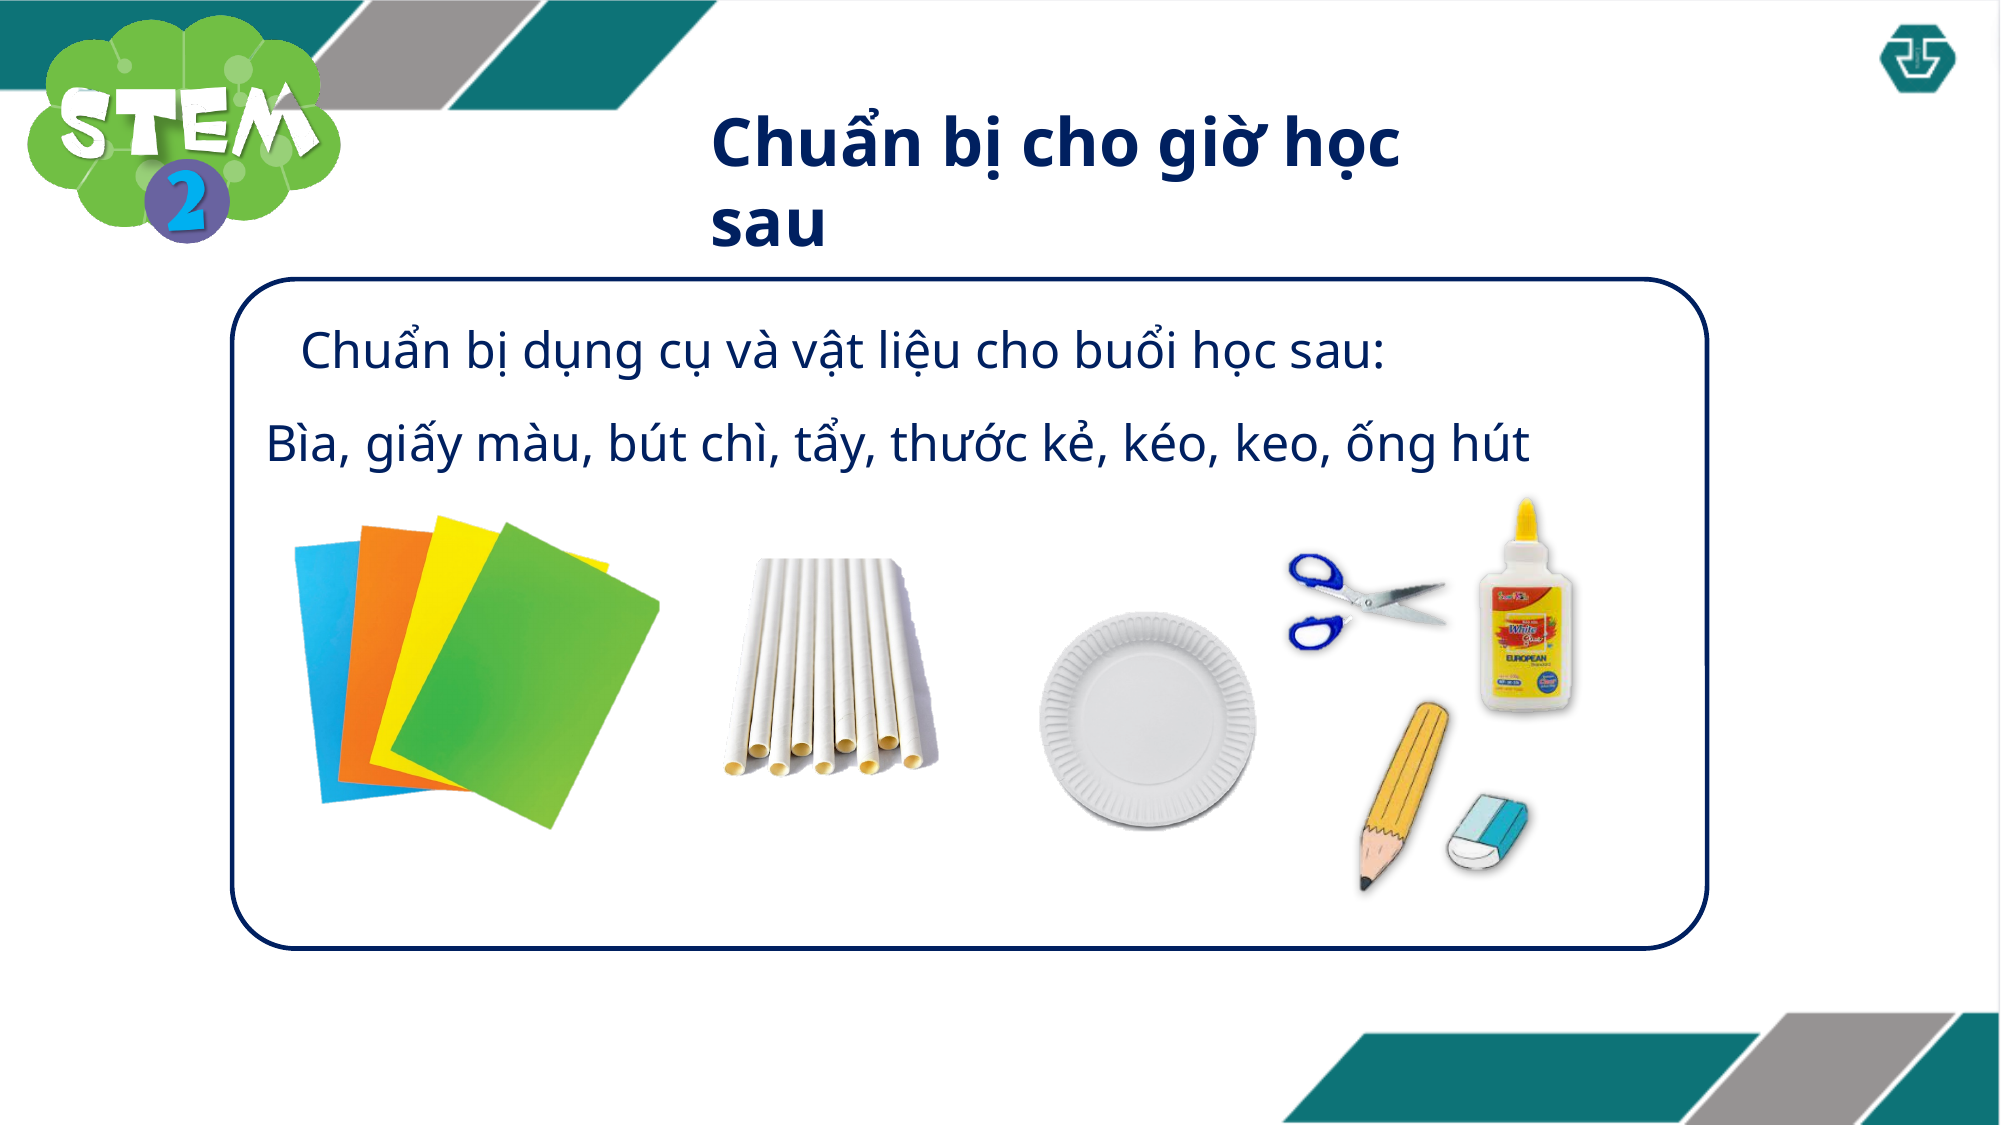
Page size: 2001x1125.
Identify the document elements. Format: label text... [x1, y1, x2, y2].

text_box Bìa, giấy màu, bút chì, tẩy, thước kẻ, kéo, keo, ống hút [265, 411, 1707, 472]
text_box Chuẩn bị cho giờ học sau [695, 92, 1541, 268]
text_box Chuẩn bị dụng cụ và vật liệu cho buổi học sau: [299, 318, 1425, 379]
picture [0, 0, 2001, 1125]
text_box [231, 278, 1709, 950]
